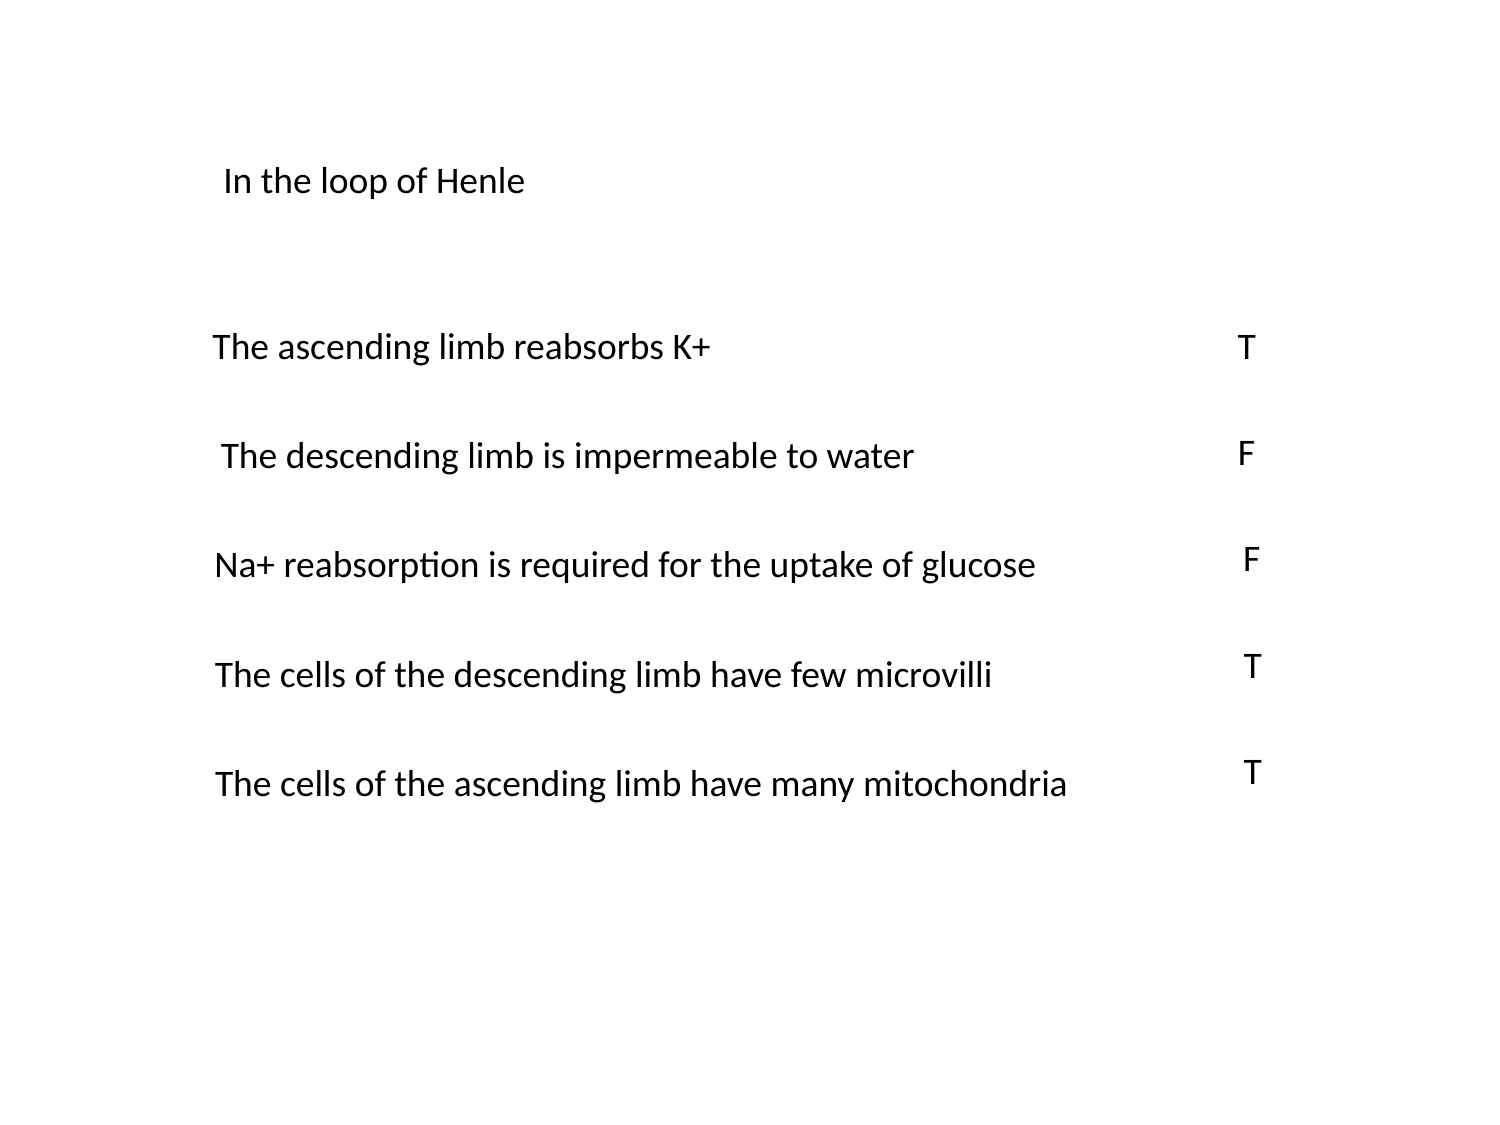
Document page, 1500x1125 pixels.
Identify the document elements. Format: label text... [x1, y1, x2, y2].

text_box The cells of the descending limb have few microvilli [199, 642, 1009, 702]
text_box The descending limb is impermeable to water [206, 423, 931, 484]
text_box The cells of the ascending limb have many mitochondria [200, 751, 1084, 812]
text_box The ascending limb reabsorbs K+ [197, 314, 727, 374]
text_box T [1228, 633, 1277, 693]
text_box T [1222, 314, 1283, 374]
text_box In the loop of Henle [208, 148, 541, 209]
text_box Na+ reabsorption is required for the uptake of glucose [199, 533, 1053, 593]
text_box F [1228, 527, 1278, 587]
text_box F [1223, 420, 1283, 481]
text_box T [1228, 739, 1277, 800]
